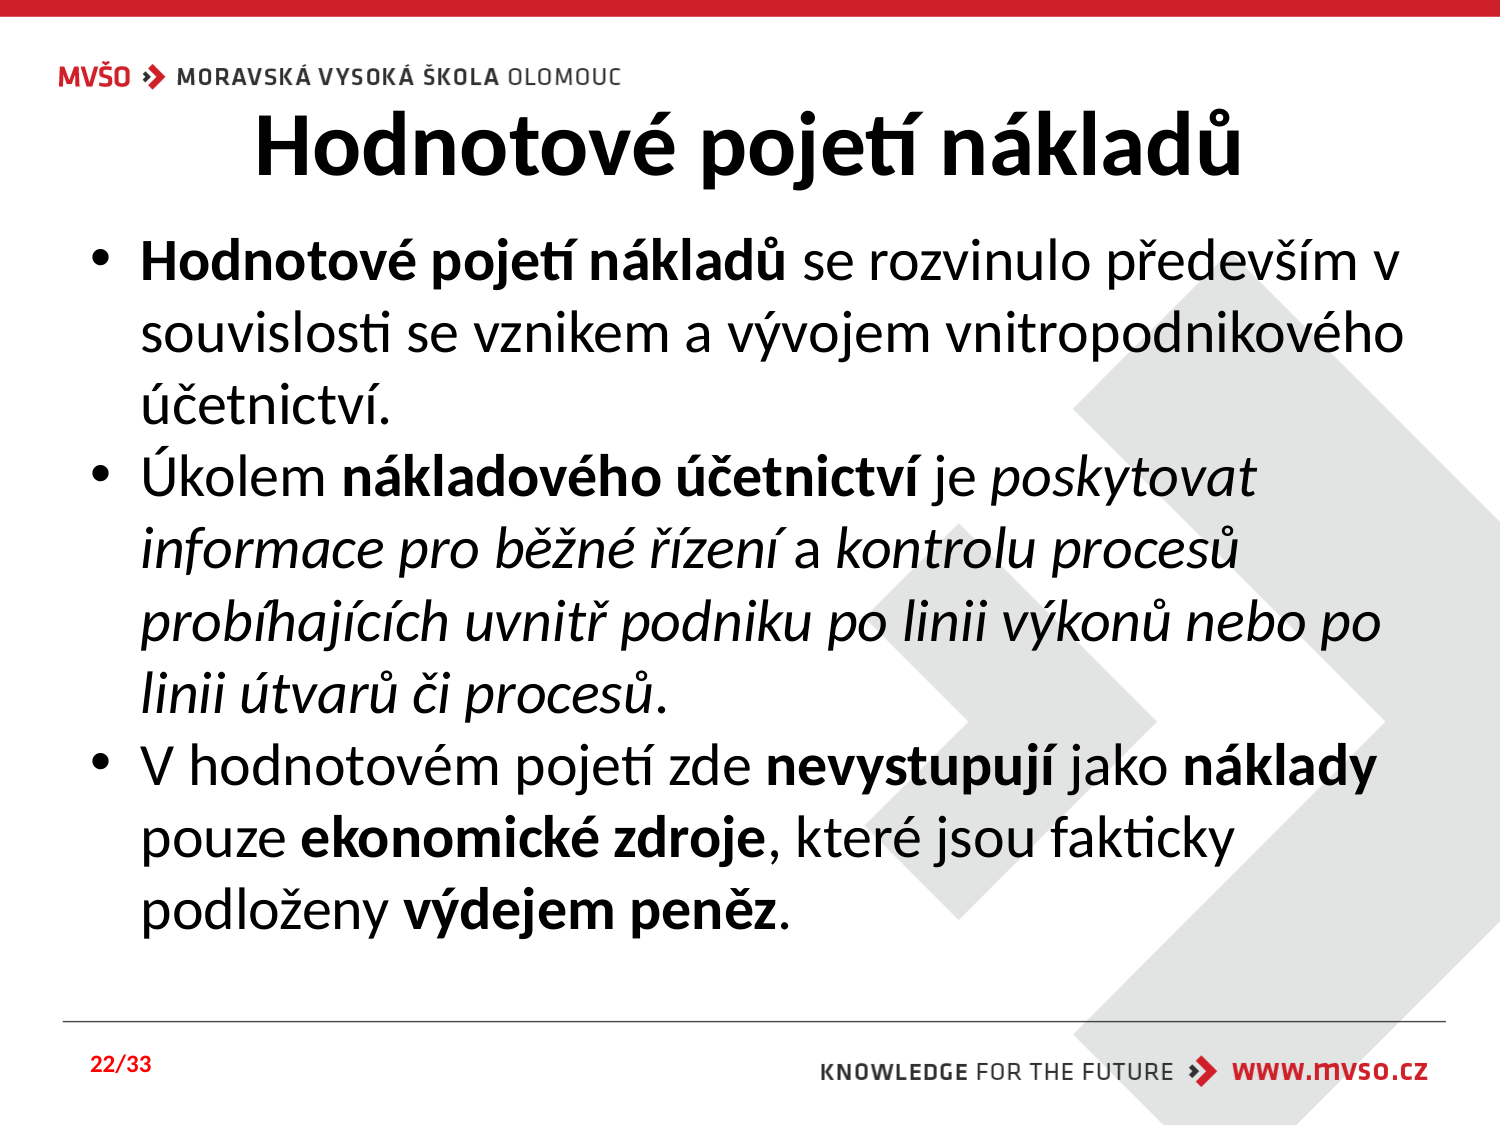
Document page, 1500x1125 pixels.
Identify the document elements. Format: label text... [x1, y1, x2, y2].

picture [0, 0, 1500, 1125]
list Hodnotové pojetí nákladů se rozvinulo především v souvislosti se vznikem a vývojem vnitropodnikového účetnictví. Úkolem nákladového účetnictví je poskytovat informace pro běžné řízení a kontrolu procesů probíhajících uvnitř podniku po linii výkonů nebo po linii útvarů či procesů. V hodnotovém pojetí zde nevystupují jako náklady pouze ekonomické zdroje, které jsou fakticky podloženy výdejem peněz. [75, 213, 1425, 956]
title Hodnotové pojetí nákladů [75, 45, 1425, 213]
text_box 22/33 [74, 1040, 213, 1085]
